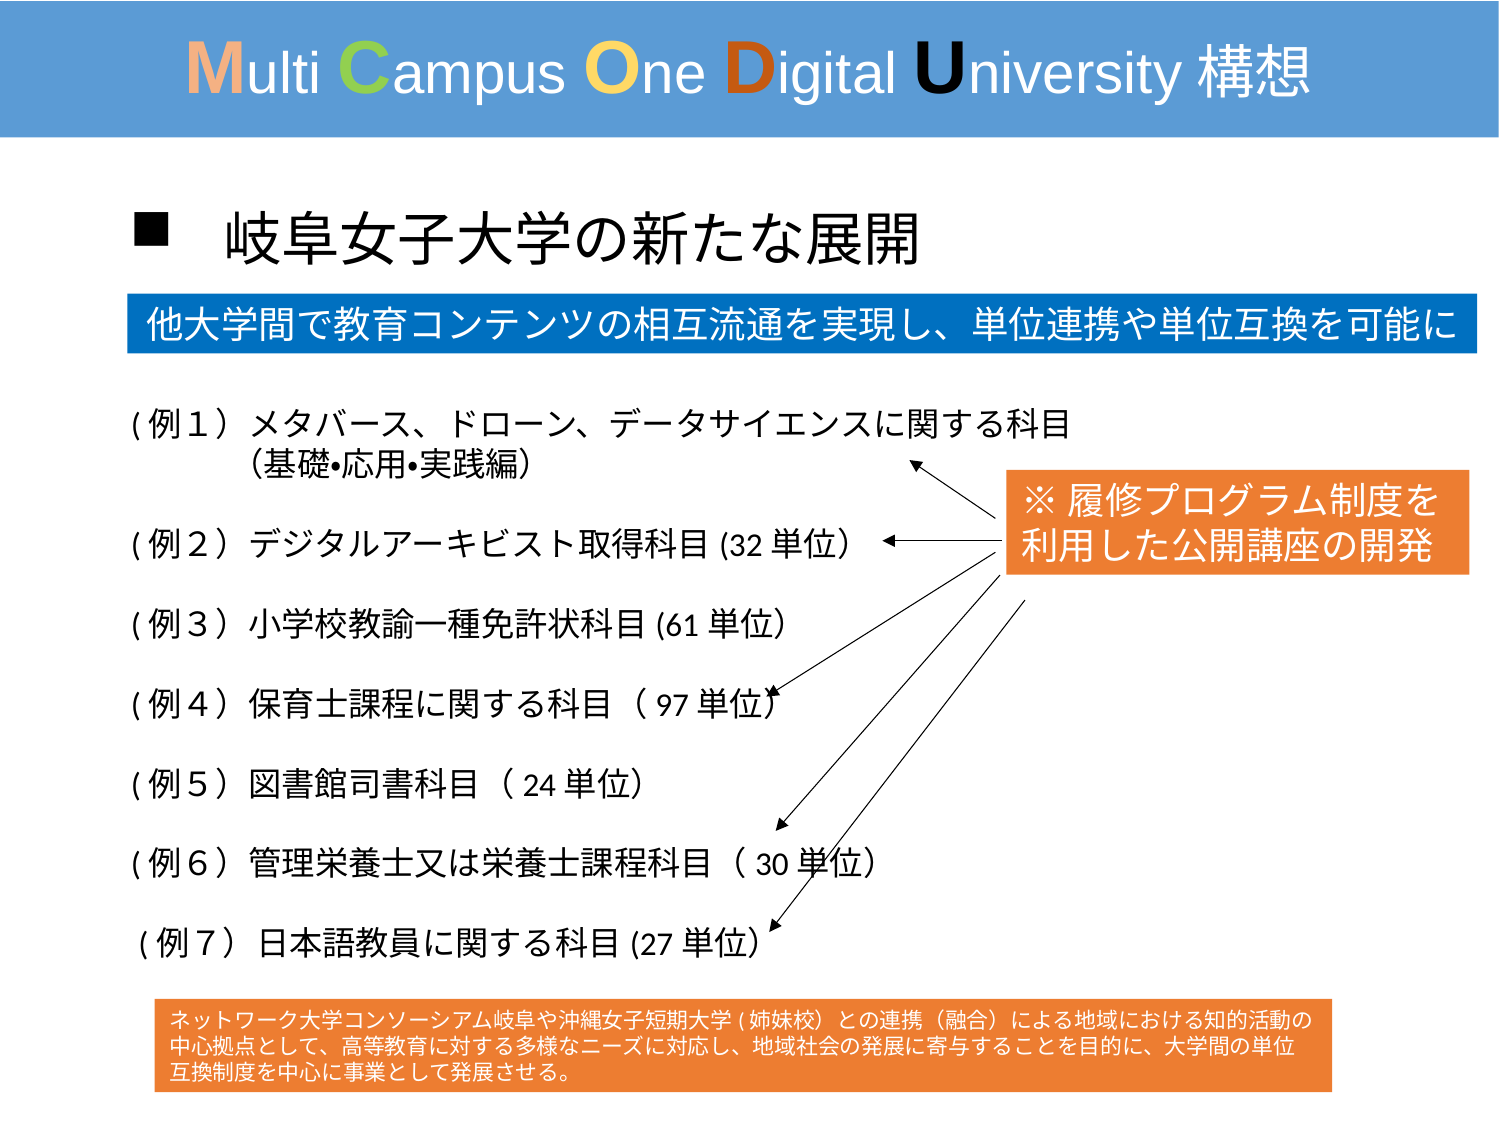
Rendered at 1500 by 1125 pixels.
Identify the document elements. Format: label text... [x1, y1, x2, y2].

text_box ※履修プログラム制度を利用した公開講座の開発 [1006, 469, 1470, 575]
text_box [909, 459, 996, 519]
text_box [775, 575, 1000, 600]
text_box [769, 600, 1025, 932]
text_box Multi Campus One Digital University構想 [0, 1, 1499, 138]
text_box 岐阜女子大学の新たな展開 [114, 194, 1372, 280]
text_box ネットワーク大学コンソーシアム岐阜や沖縄女子短期大学(姉妹校）との連携（融合）による地域における知的活動の中心拠点として、高等教育に対する多様なニーズに対応し、地域社会の発展に寄与することを目的に、大学間の単位互換制度を中心に事業として発展させる。 [154, 998, 1333, 1093]
text_box 他大学間で教育コンテンツの相互流通を実現し、単位連携や単位互換を可能に [127, 293, 1478, 354]
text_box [766, 552, 996, 697]
text_box (例１）メタバース、ドローン、データサイエンスに関する科目 （基礎・応用・実践編） (例２）デジタルアーキビスト取得科目(32単位） (例３）小学校教諭一種免許状科目(61単位） (例４）保育士課程に関する科目（97単位） (例５）図書館司書科目（24単位） (例６）管理栄養士又は栄養士課程科目（30単位） (例７）日本語教員に関する科目(27単位） [116, 395, 1371, 970]
